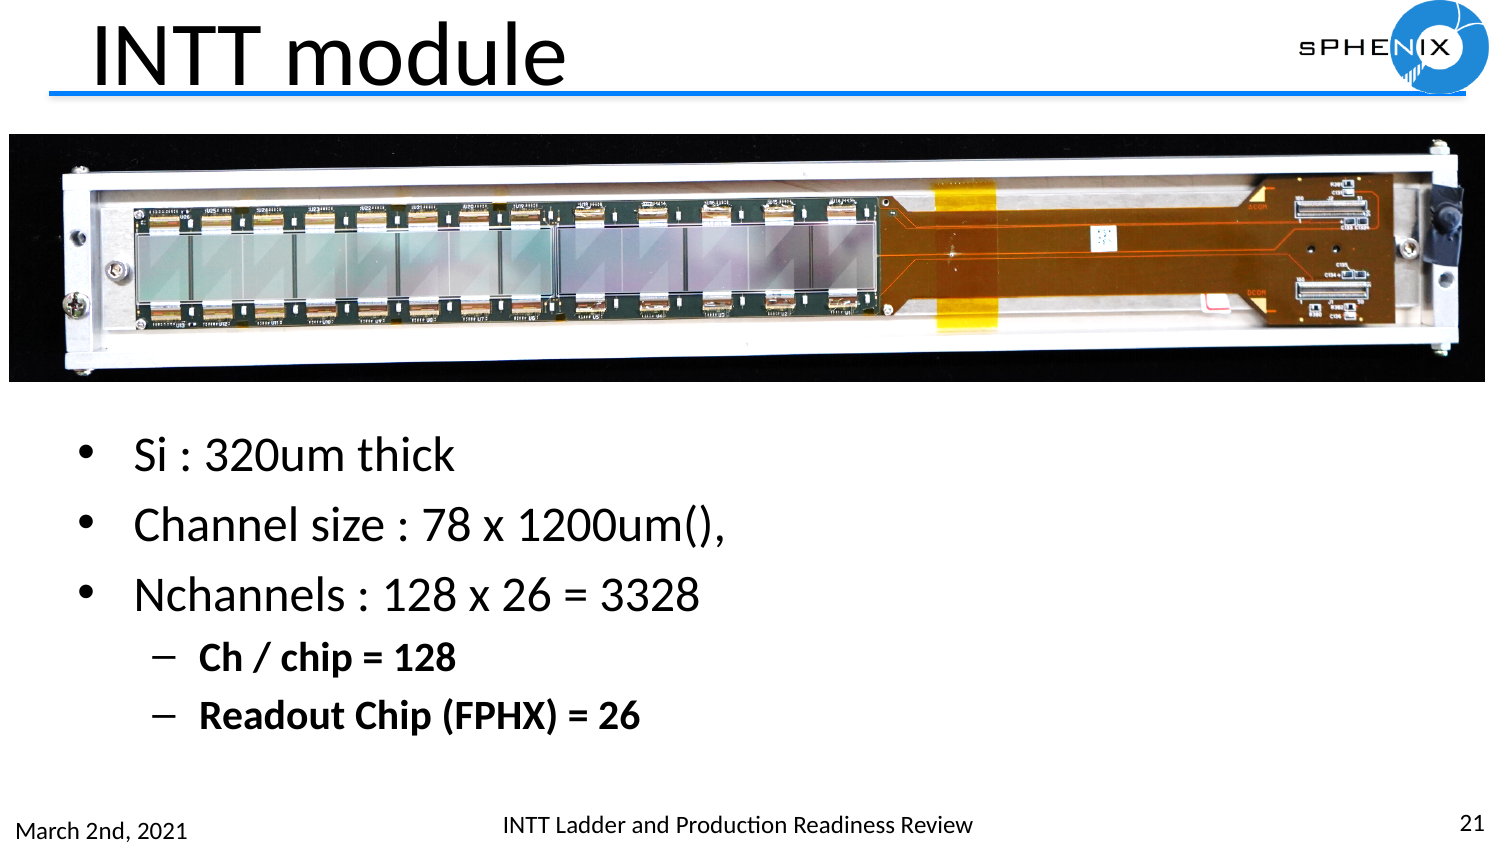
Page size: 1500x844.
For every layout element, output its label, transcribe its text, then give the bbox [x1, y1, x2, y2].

list Si : 320um thick Channel size : 78 x 1200um(), Nchannels : 128 x 26 = 3328 Ch / chip = 128 Readout Chip (FPHX) = 26 [62, 413, 1413, 707]
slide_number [0, 815, 350, 844]
title INTT module [75, 4, 1425, 94]
picture [5, 134, 1486, 384]
footer INTT Ladder and Production Readiness Review [487, 806, 996, 841]
picture [1299, 0, 1489, 94]
slide_number 21 [1412, 798, 1500, 844]
